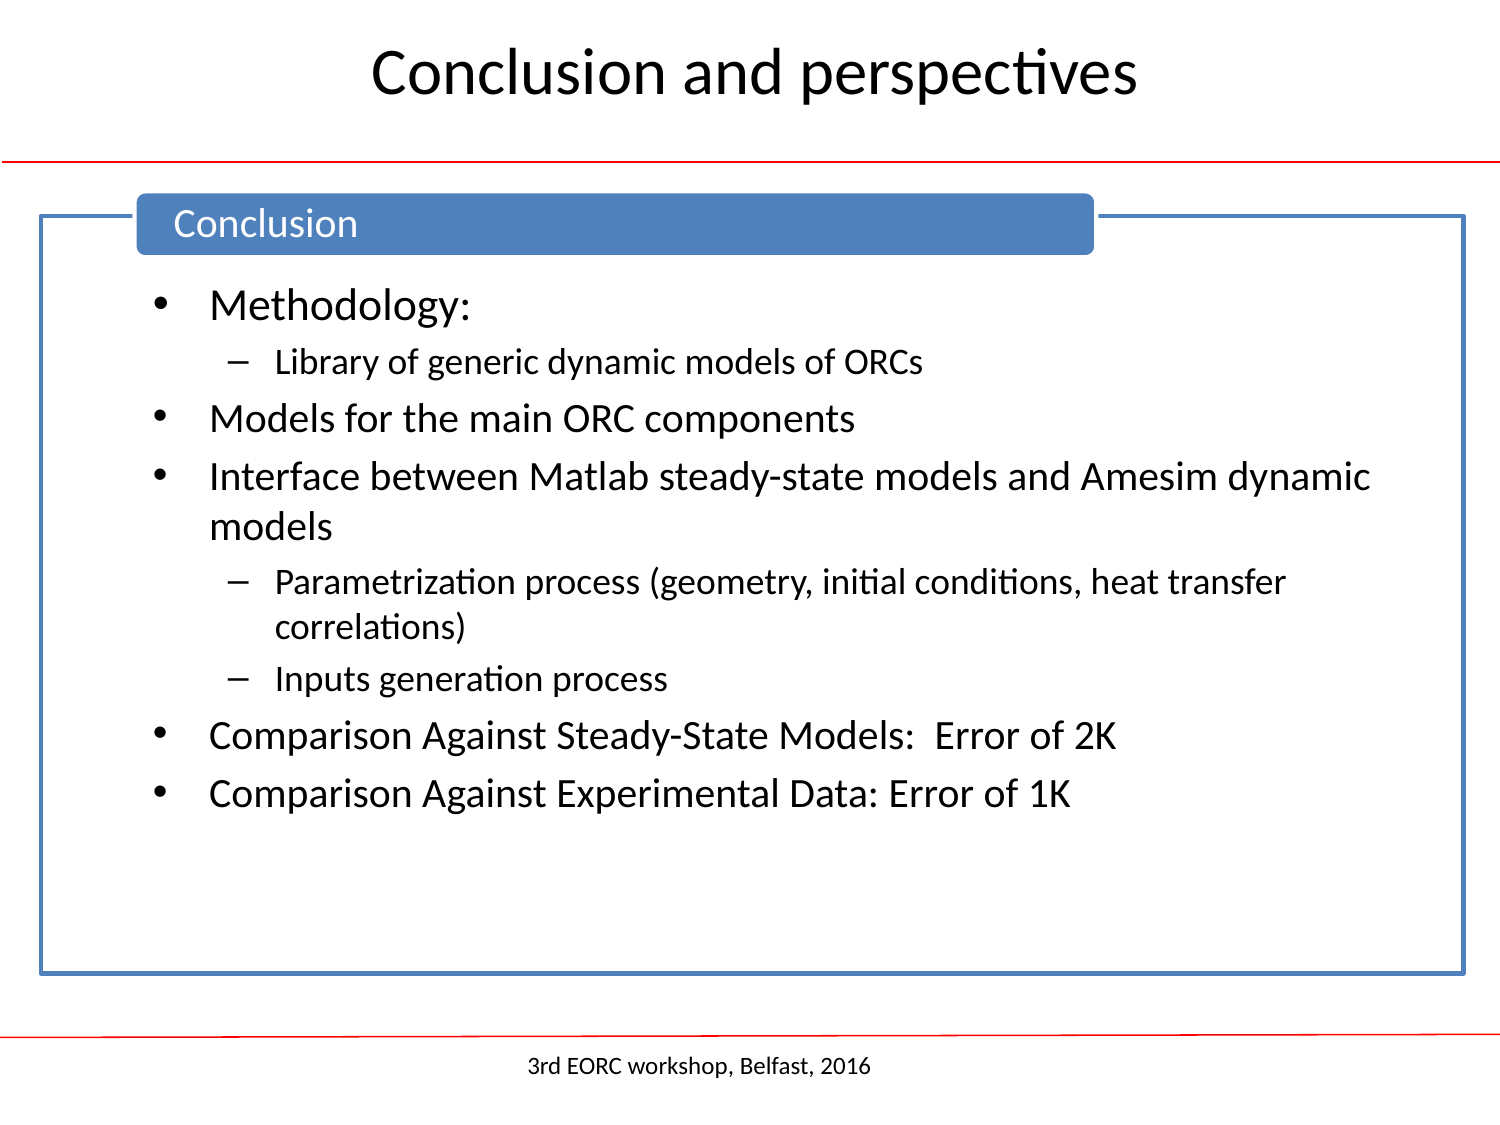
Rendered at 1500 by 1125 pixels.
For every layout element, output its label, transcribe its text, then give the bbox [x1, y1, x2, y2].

footer 3rd EORC workshop, Belfast, 2016 [512, 1042, 988, 1103]
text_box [134, 191, 1097, 258]
list Methodology: Library of generic dynamic models of ORCs Models for the main ORC components Interface between Matlab steady-state models and Amesim dynamic models Parametrization process (geometry, initial conditions, heat transfer correlations) Inputs generation process Comparison Against Steady-State Models: Error of 2K Comparison Against Experimental Data: Error of 1K [137, 267, 1488, 1056]
title Conclusion and perspectives [215, 8, 1296, 127]
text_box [40, 213, 1464, 974]
